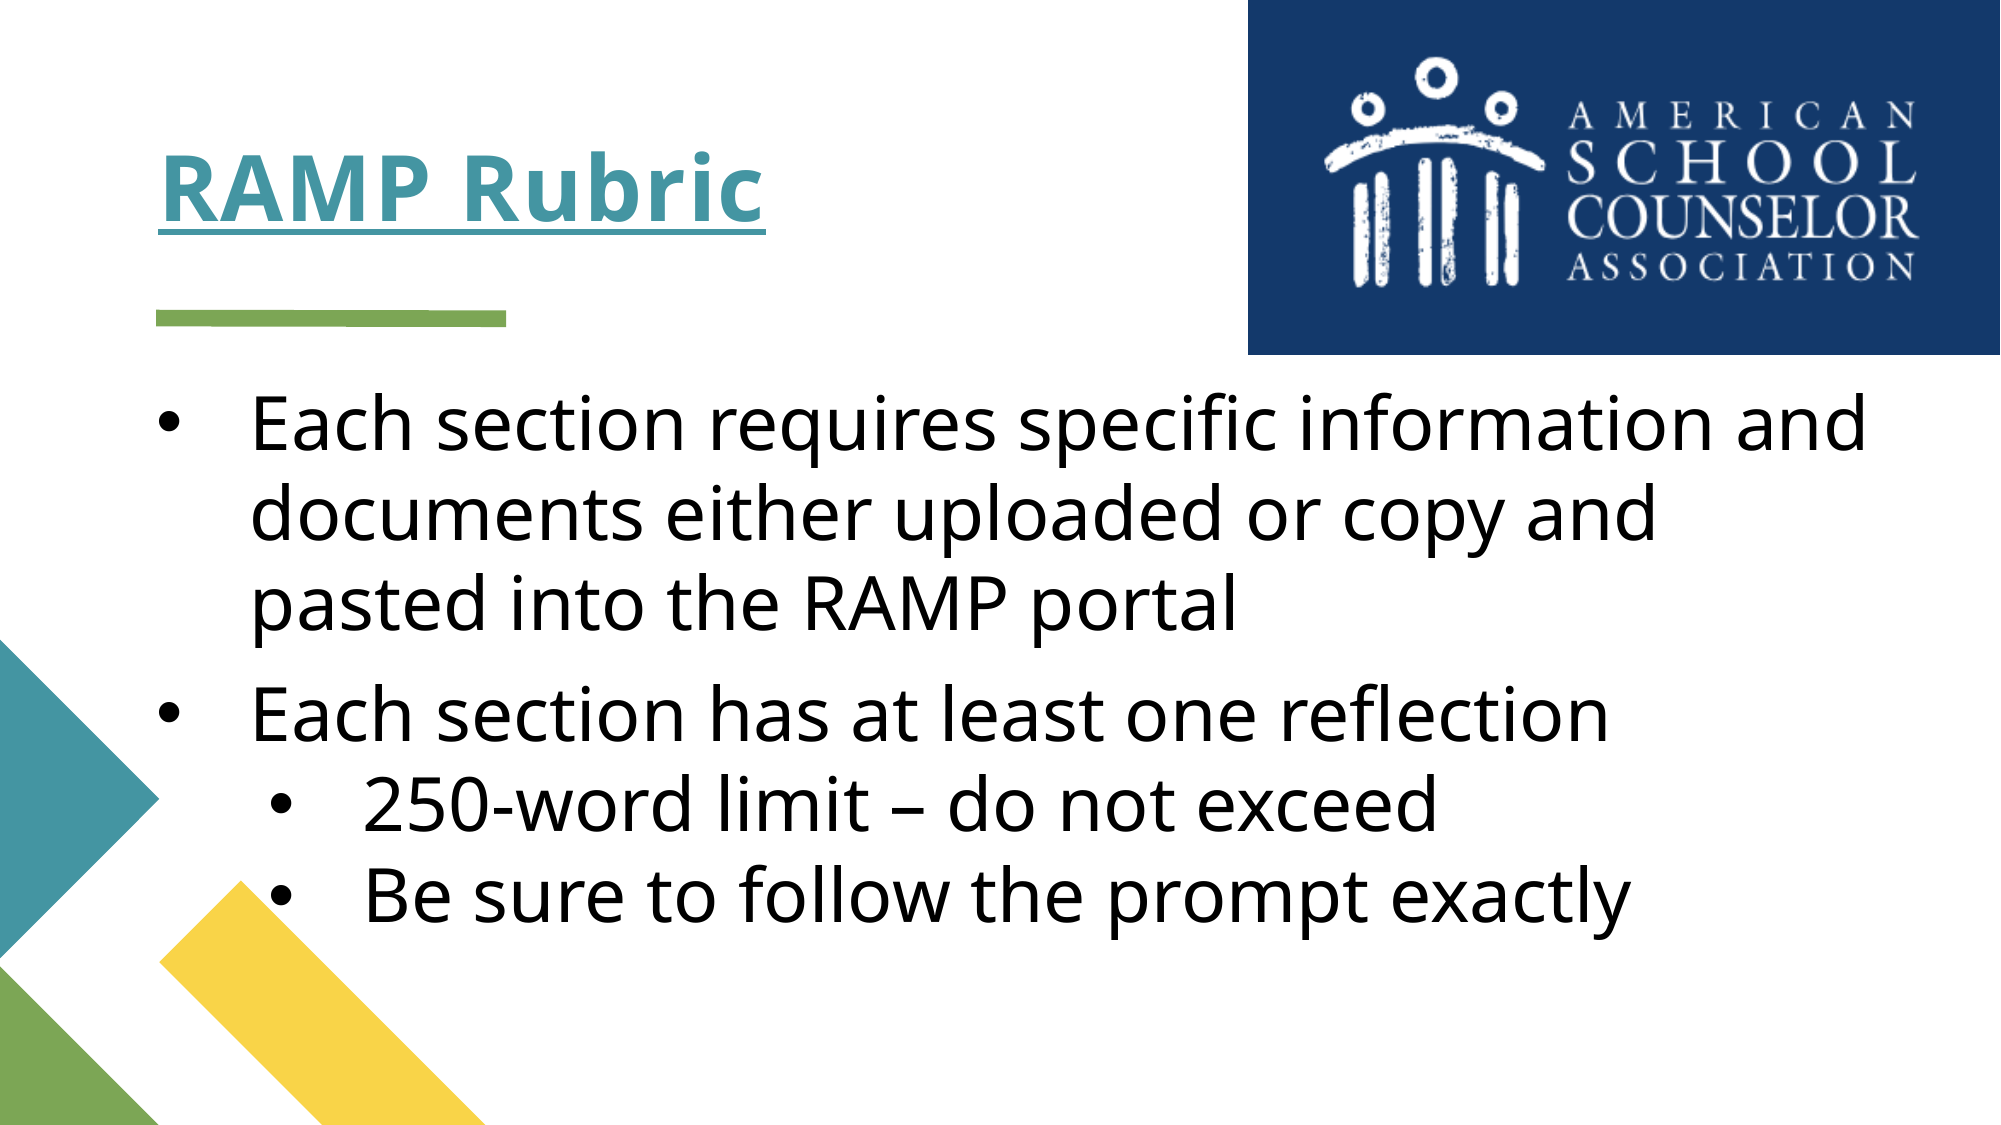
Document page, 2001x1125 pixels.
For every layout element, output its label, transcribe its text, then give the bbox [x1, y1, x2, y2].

picture [1248, 0, 2000, 355]
title RAMP Rubric [158, 144, 969, 245]
list Each section requires specific information and documents either uploaded or copy and pasted into the RAMP portal Each section has at least one reflection 250-word limit – do not exceed Be sure to follow the prompt exactly [156, 375, 1893, 1044]
